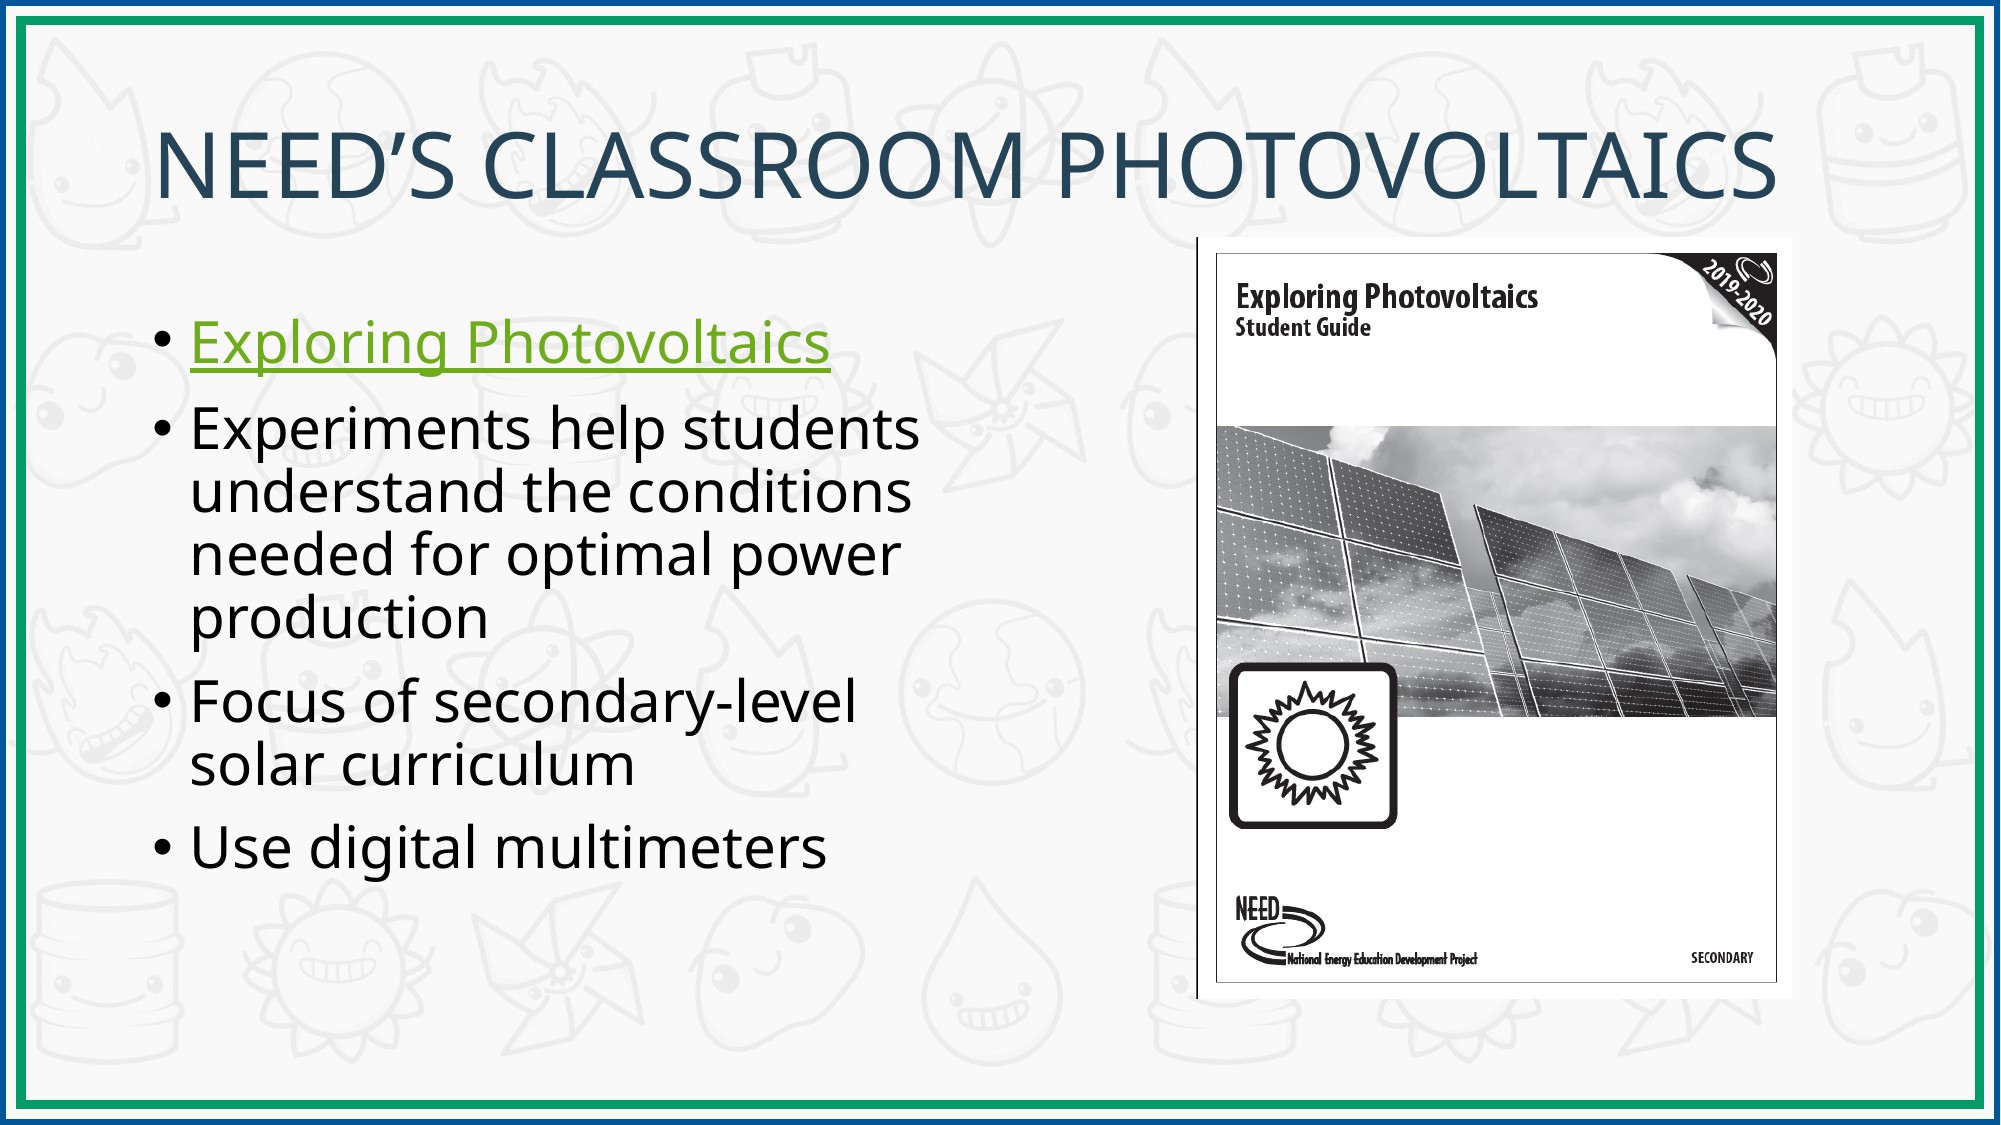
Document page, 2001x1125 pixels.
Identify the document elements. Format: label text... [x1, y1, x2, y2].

picture [1196, 236, 1793, 999]
list Exploring Photovoltaics Experiments help students understand the conditions needed for optimal power production Focus of secondary-level solar curriculum Use digital multimeters [137, 299, 1000, 1014]
title NEED’s Classroom Photovoltaics [137, 59, 1863, 278]
